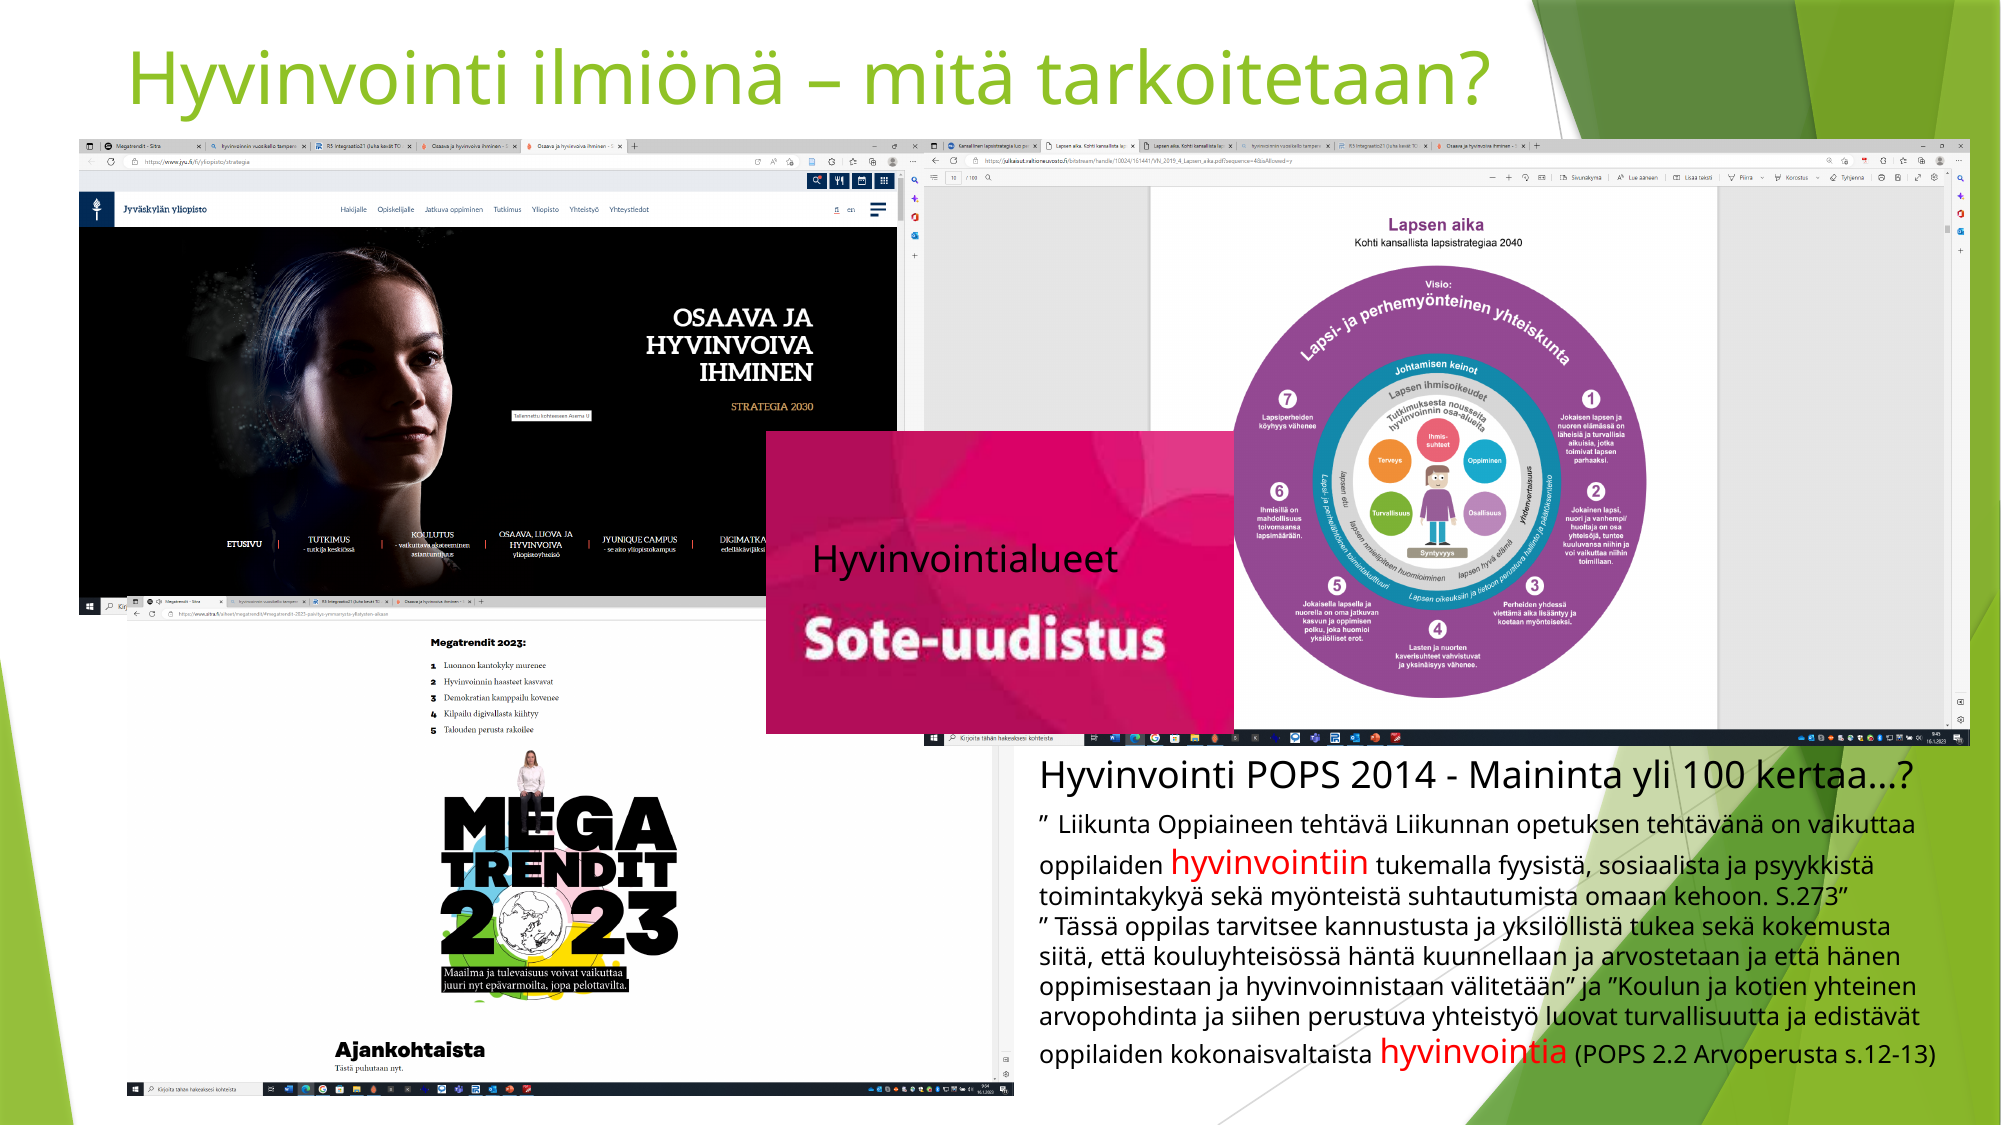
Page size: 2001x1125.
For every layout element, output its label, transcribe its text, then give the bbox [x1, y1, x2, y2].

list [79, 139, 923, 616]
picture [127, 139, 1970, 1096]
text_box Hyvinvointi POPS 2014 - Maininta yli 100 kertaa…? ” Liikunta Oppiaineen tehtävä Liikunnan opetuksen tehtävänä on vaikuttaa oppilaiden hyvinvointiin tukemalla fyysistä, sosiaalista ja psyykkistä toimintakykyä sekä myönteistä suhtautumista omaan kehoon. S.273” ” Tässä oppilas tarvitsee kannustusta ja yksilöllistä tukea sekä kokemusta siitä, että kouluyhteisössä häntä kuunnellaan ja arvostetaan ja että hänen oppimisestaan ja hyvinvoinnistaan välitetään” ja ”Koulun ja kotien yhteinen arvopohdinta ja siihen perustuva yhteistyö luovat turvallisuutta ja edistävät oppilaiden kokonaisvaltaista hyvinvointia (POPS 2.2 Arvoperusta s.12-13) [1024, 754, 1958, 1078]
title Hyvinvointi ilmiönä – mitä tarkoitetaan? [111, 23, 1522, 130]
